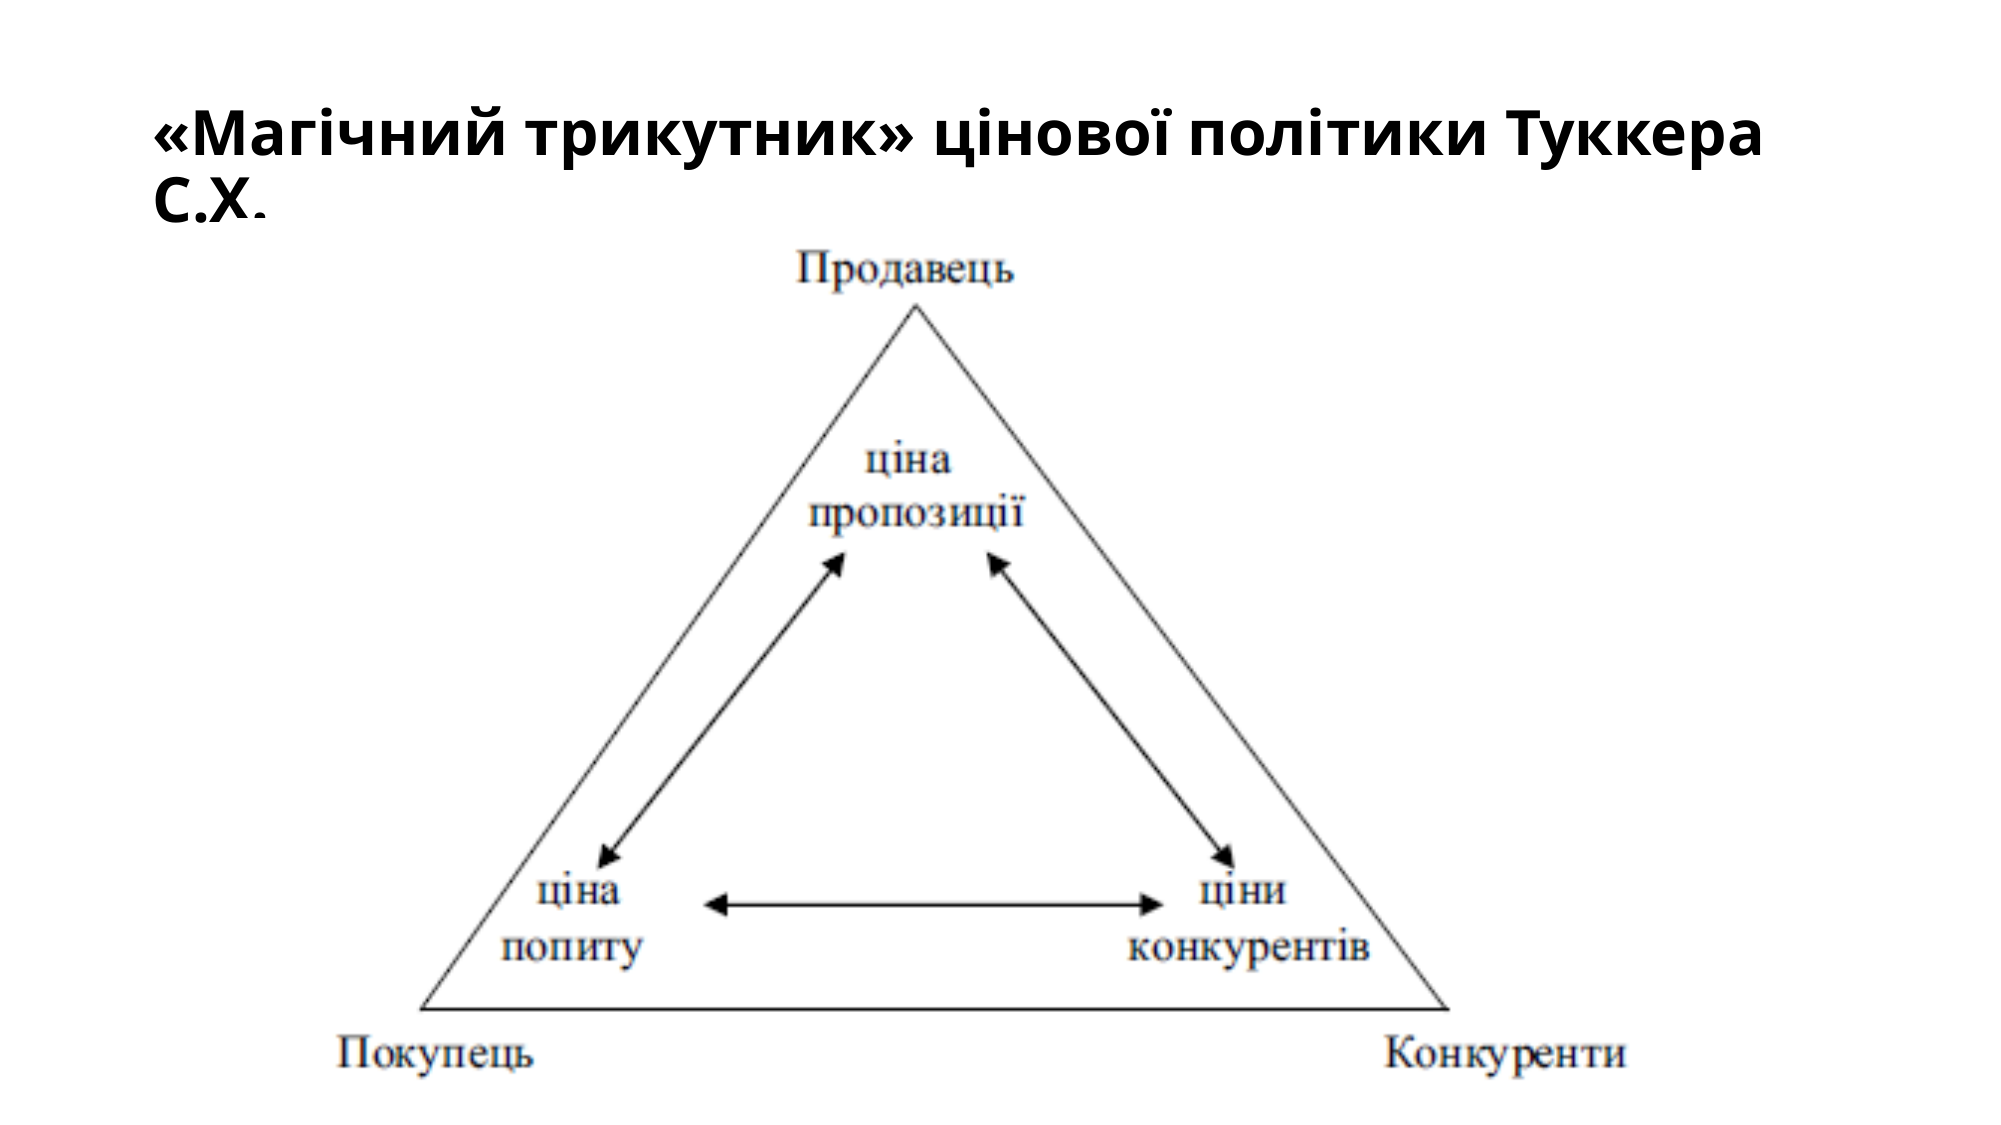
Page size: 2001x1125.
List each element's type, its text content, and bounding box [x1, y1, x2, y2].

title «Магічний трикутник» цінової політики Туккера С.Х. [137, 59, 1863, 278]
picture [230, 218, 1749, 1095]
